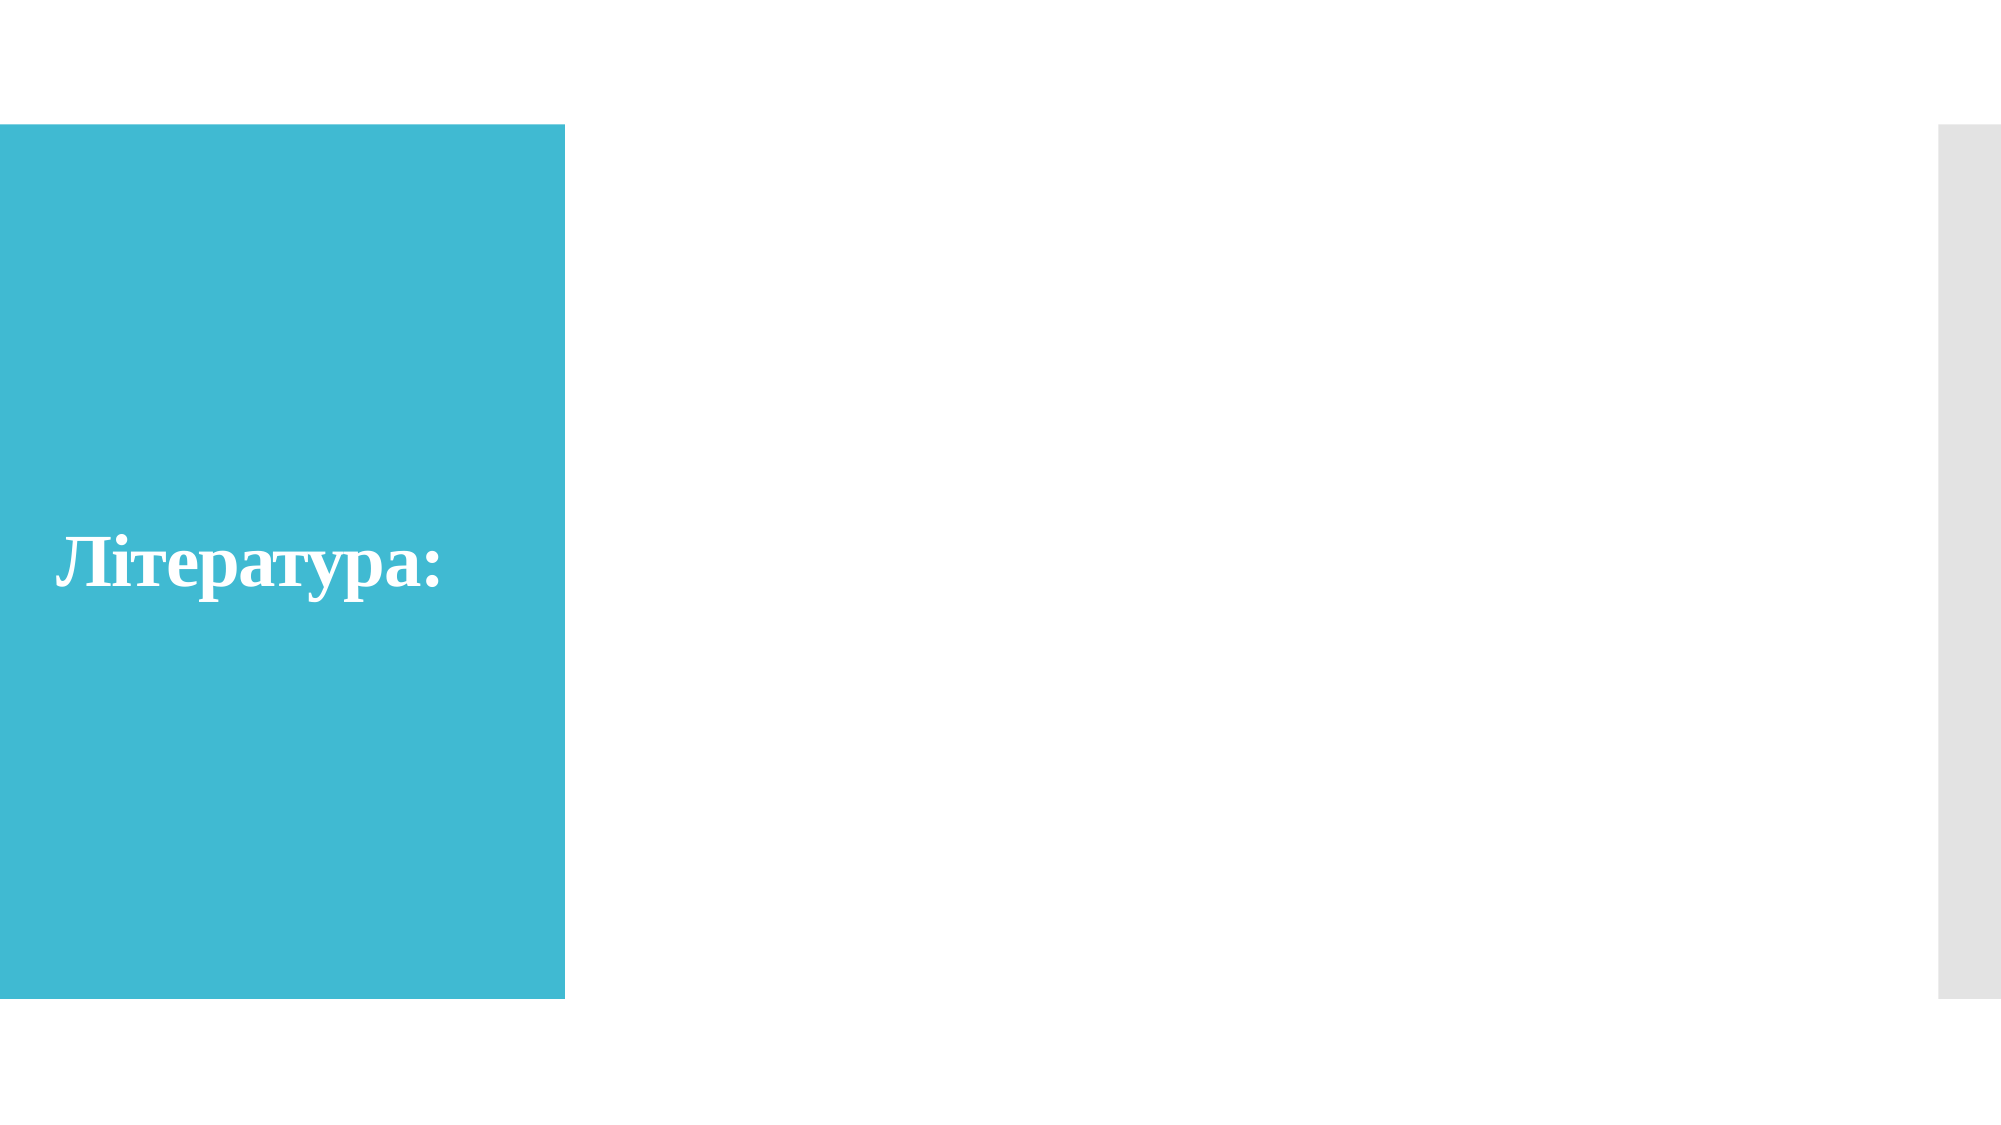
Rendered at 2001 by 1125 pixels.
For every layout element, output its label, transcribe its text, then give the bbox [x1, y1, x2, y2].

title Література: [41, 184, 525, 939]
